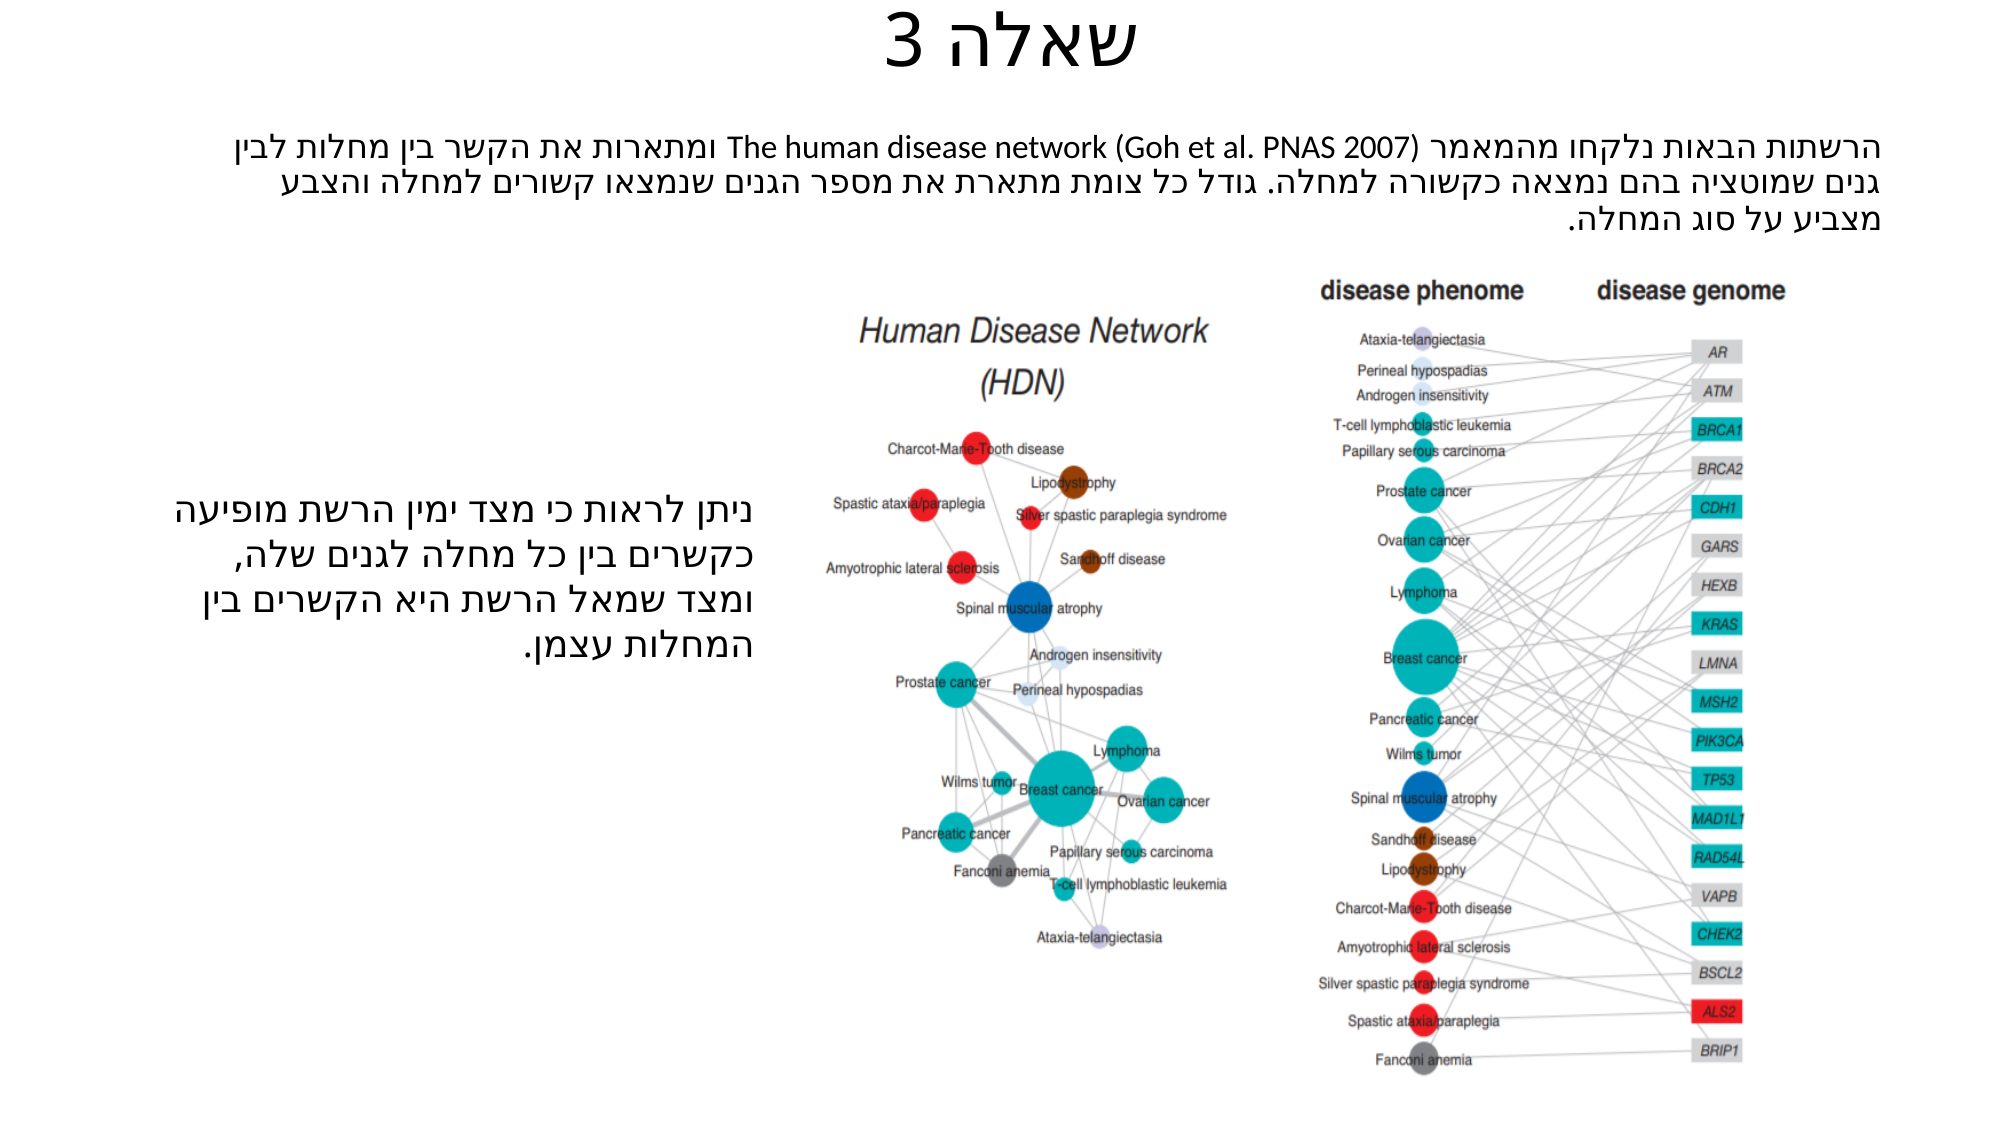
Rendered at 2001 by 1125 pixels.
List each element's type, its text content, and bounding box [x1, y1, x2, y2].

text_box ניתן לראות כי מצד ימין הרשת מופיעה כקשרים בין כל מחלה לגנים שלה, ומצד שמאל הרשת היא הקשרים בין המחלות עצמן. [149, 477, 770, 673]
list הרשתות הבאות נלקחו מהמאמר The human disease network (Goh et al. PNAS 2007) ומתארות את הקשר בין מחלות לבין גנים שמוטציה בהם נמצאה כקשורה למחלה. גודל כל צומת מתארת את מספר הגנים שנמצאו קשורים למחלה והצבע מצביע על סוג המחלה. [167, 122, 1899, 898]
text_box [805, 252, 1793, 1098]
title שאלה 3 [149, 0, 1875, 151]
